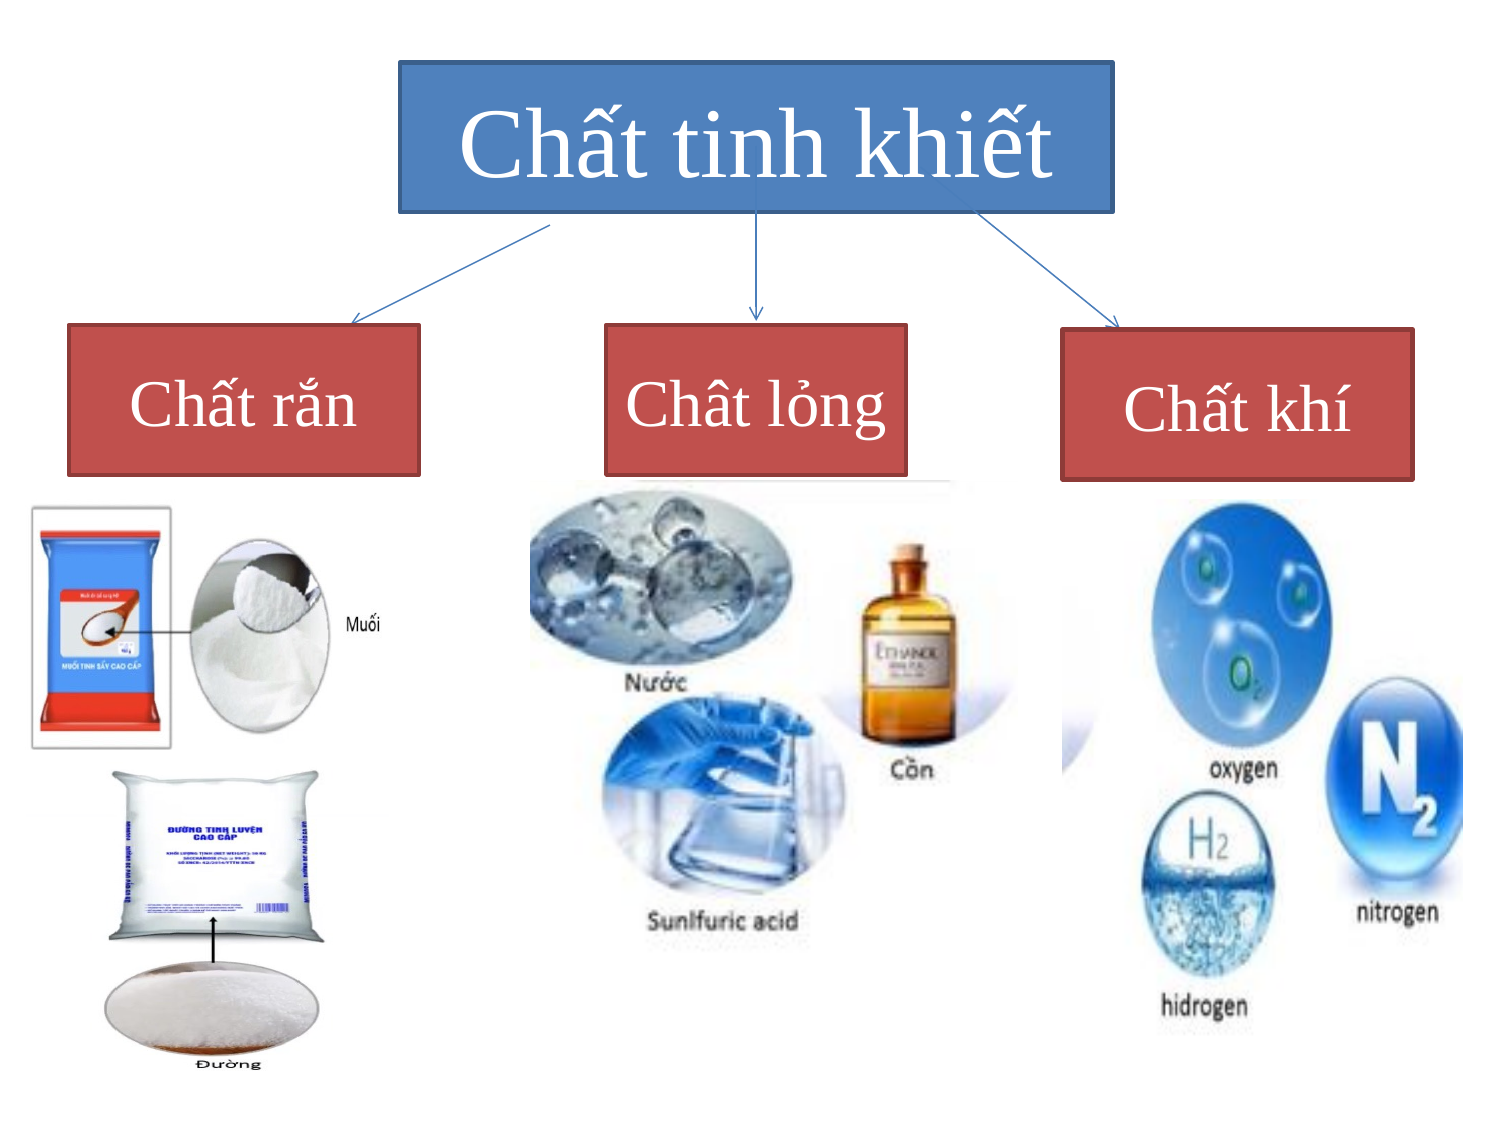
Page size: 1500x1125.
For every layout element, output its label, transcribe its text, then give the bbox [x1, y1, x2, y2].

text_box Chất tinh khiết [398, 60, 1115, 214]
picture [1062, 499, 1463, 1076]
picture [14, 499, 401, 751]
text_box Chất khí [1060, 327, 1415, 482]
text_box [920, 166, 1121, 330]
text_box Chất rắn [67, 323, 421, 477]
picture [25, 762, 389, 1076]
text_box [349, 224, 551, 326]
picture [529, 480, 1018, 1088]
text_box Chât lỏng [604, 323, 908, 477]
